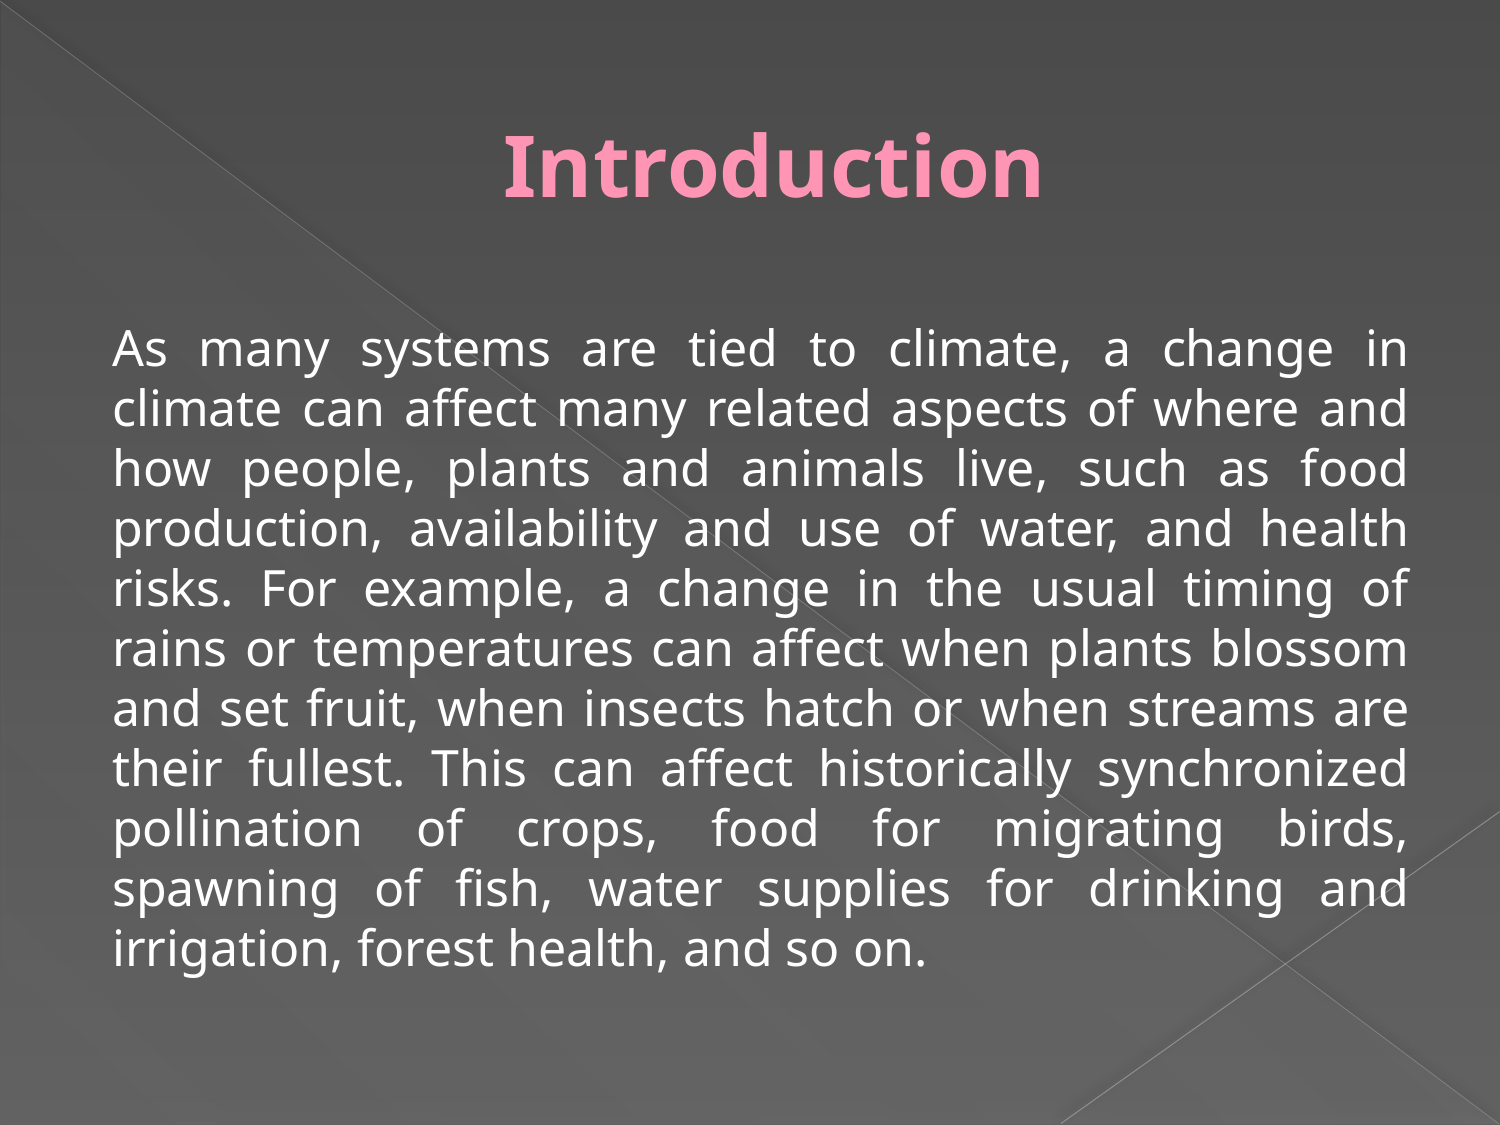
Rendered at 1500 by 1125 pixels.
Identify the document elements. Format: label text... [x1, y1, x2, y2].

list As many systems are tied to climate, a change in climate can affect many related aspects of where and how people, plants and animals live, such as food production, availability and use of water, and health risks. For example, a change in the usual timing of rains or temperatures can affect when plants blossom and set fruit, when insects hatch or when streams are their fullest. This can affect historically synchronized pollination of crops, food for migrating birds, spawning of fish, water supplies for drinking and irrigation, forest health, and so on. [75, 308, 1425, 1059]
text_box Introduction [99, 70, 1450, 258]
